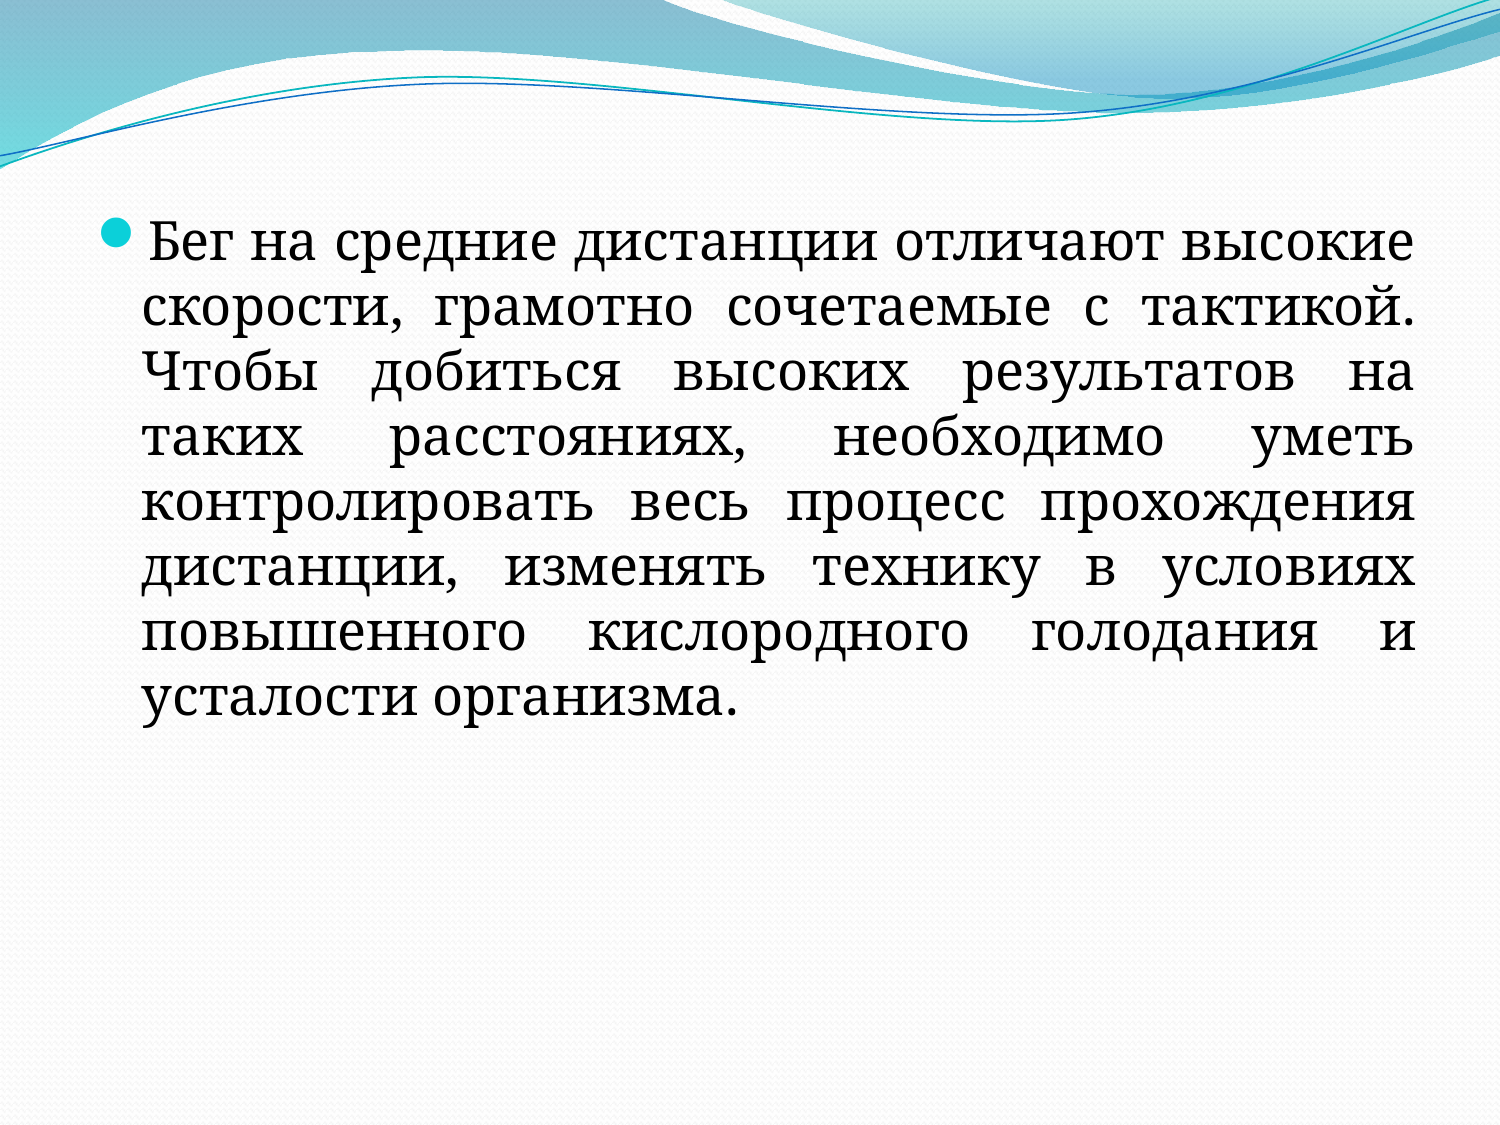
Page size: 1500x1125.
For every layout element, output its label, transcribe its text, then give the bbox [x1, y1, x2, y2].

list Бег на средние дистанции отличают высокие скорости, грамотно сочетаемые с тактикой. Чтобы добиться высоких результатов на таких расстояниях, необходимо уметь контролировать весь процесс прохождения дистанции, изменять технику в условиях повышенного кислородного голодания и усталости организма. [82, 199, 1432, 920]
